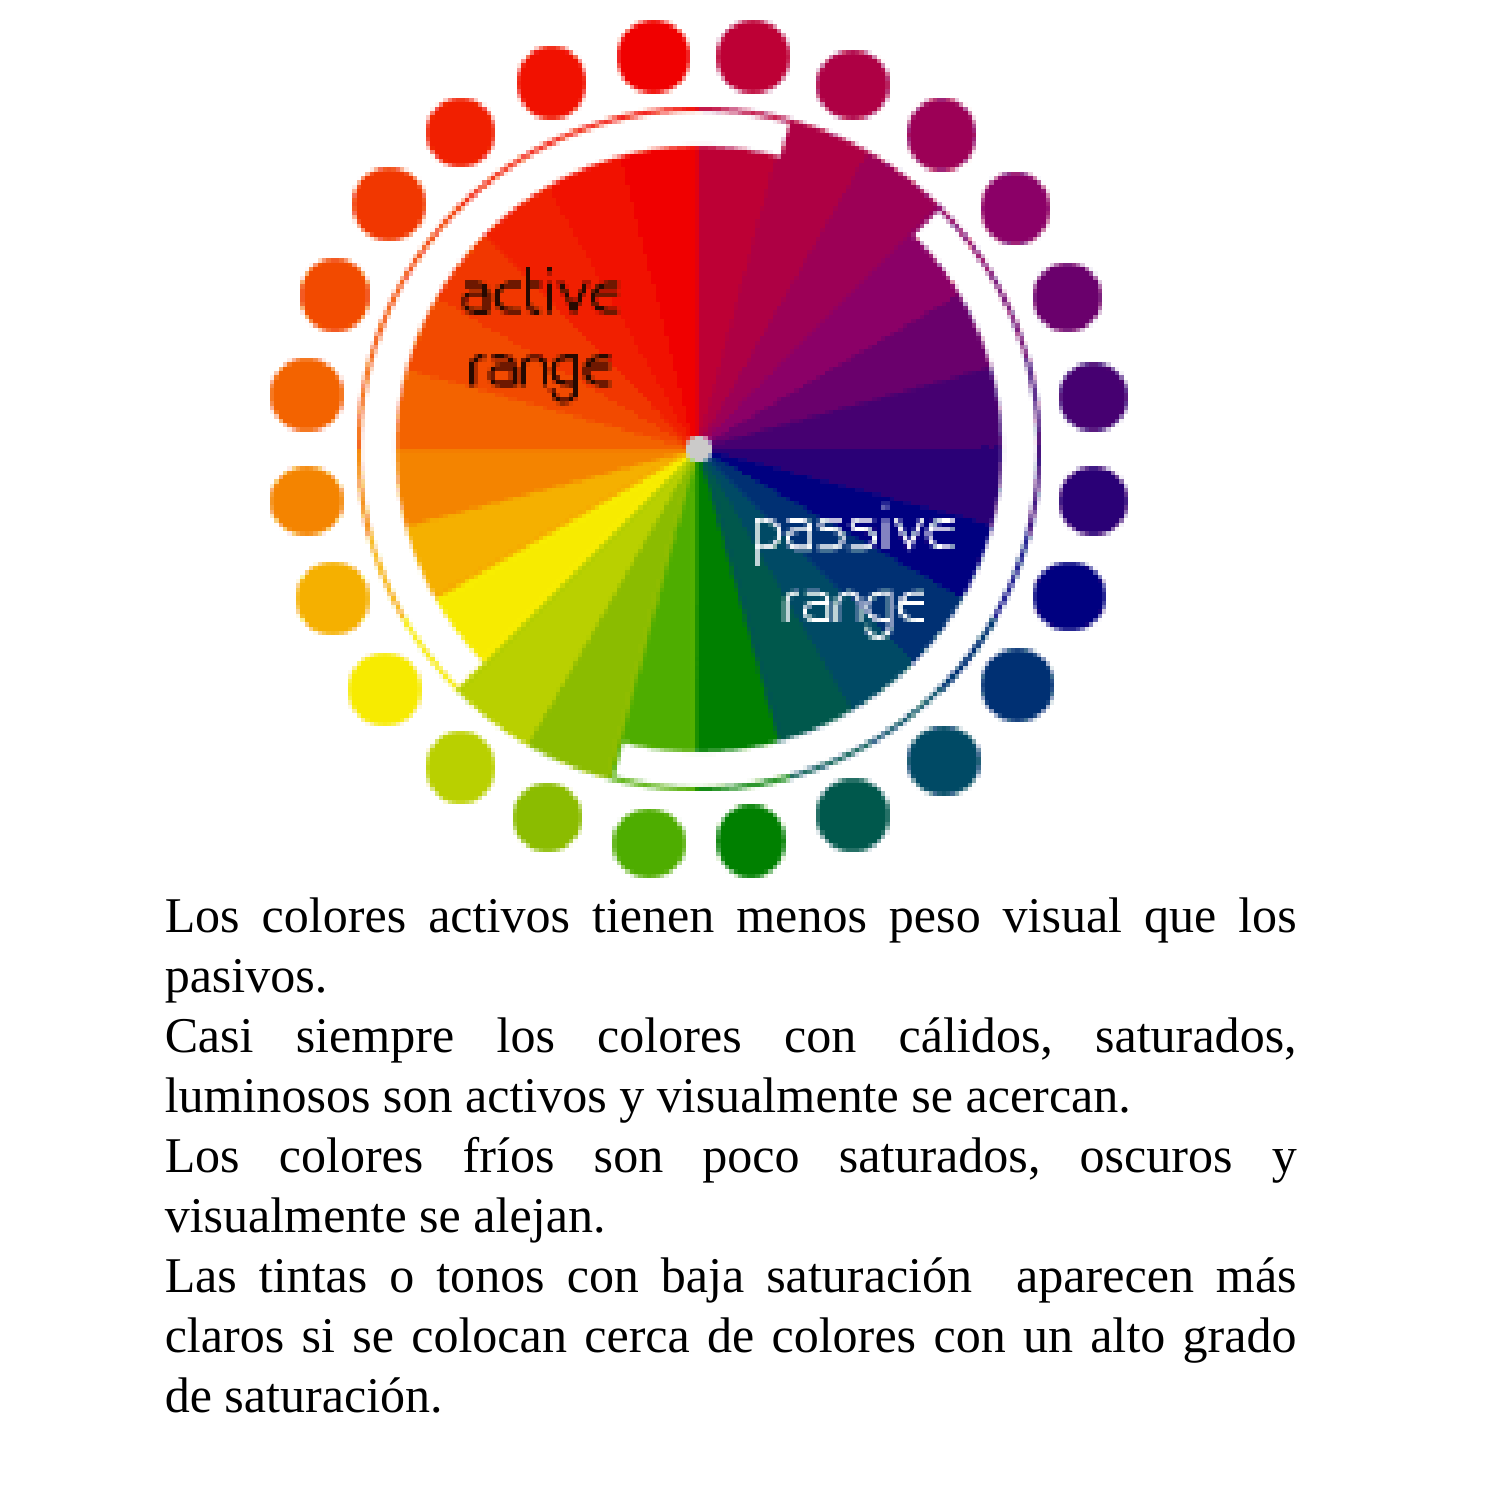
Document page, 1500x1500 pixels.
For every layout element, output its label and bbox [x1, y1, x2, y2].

text_box [149, 0, 1313, 1436]
